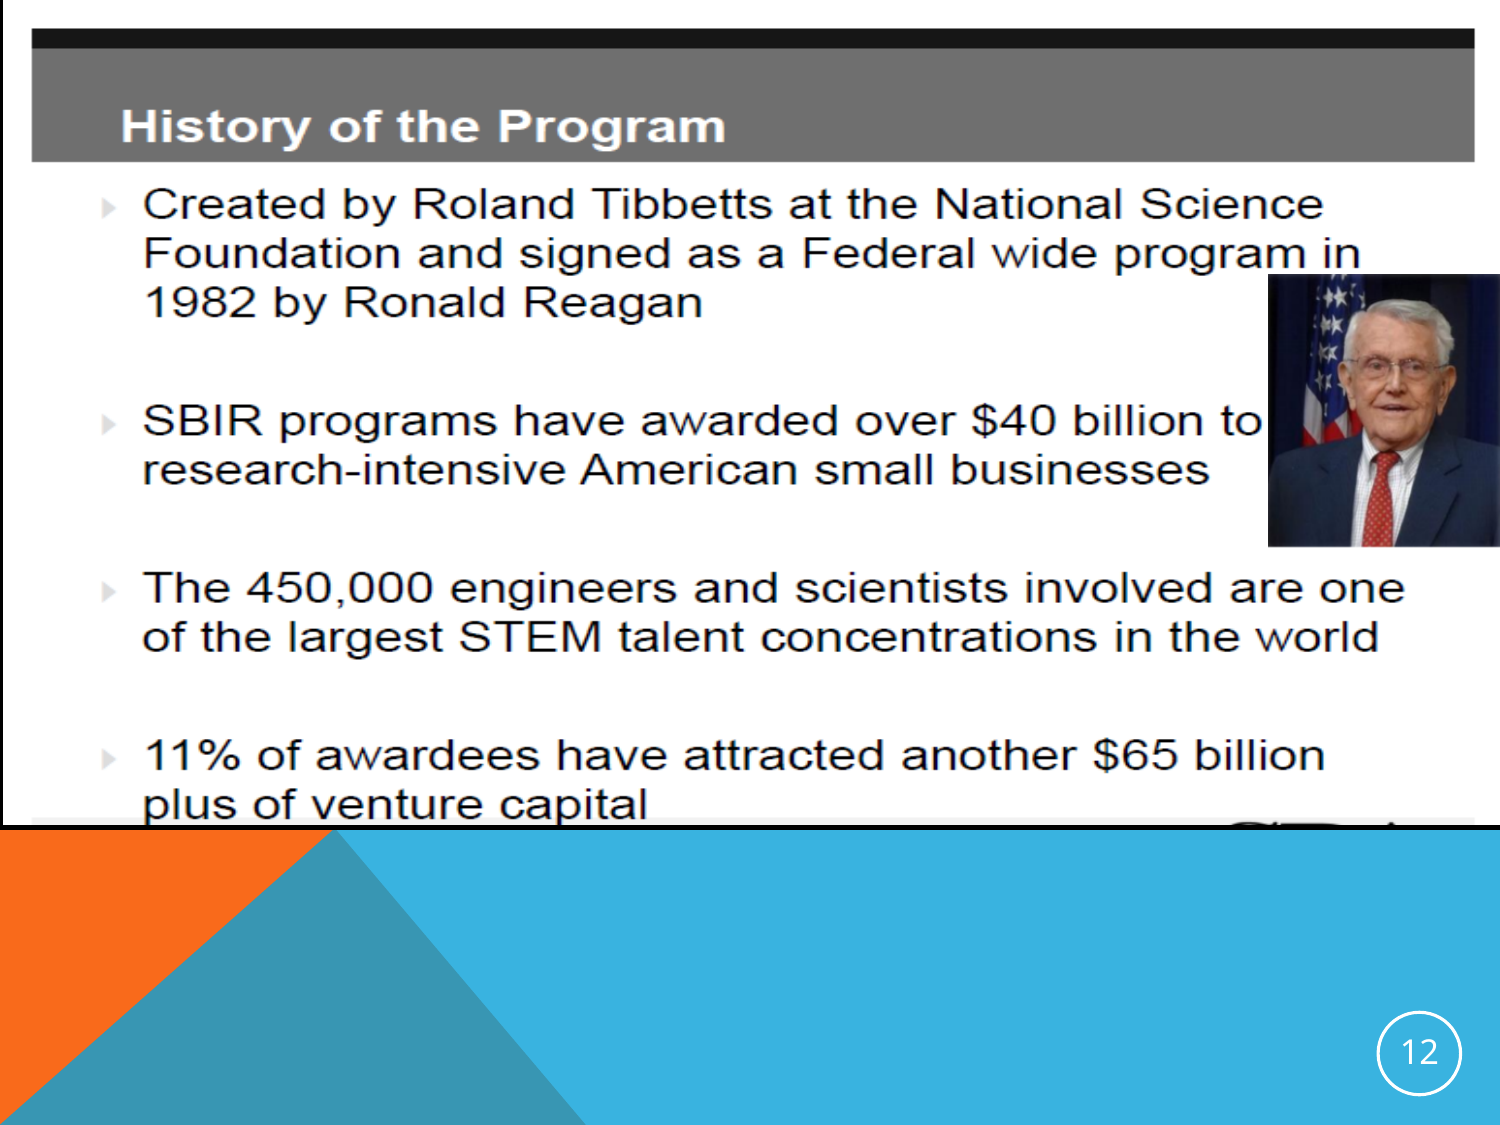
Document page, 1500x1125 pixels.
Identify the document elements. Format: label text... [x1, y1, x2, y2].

slide_number 12 [1376, 1010, 1463, 1097]
picture [2, 0, 1500, 826]
